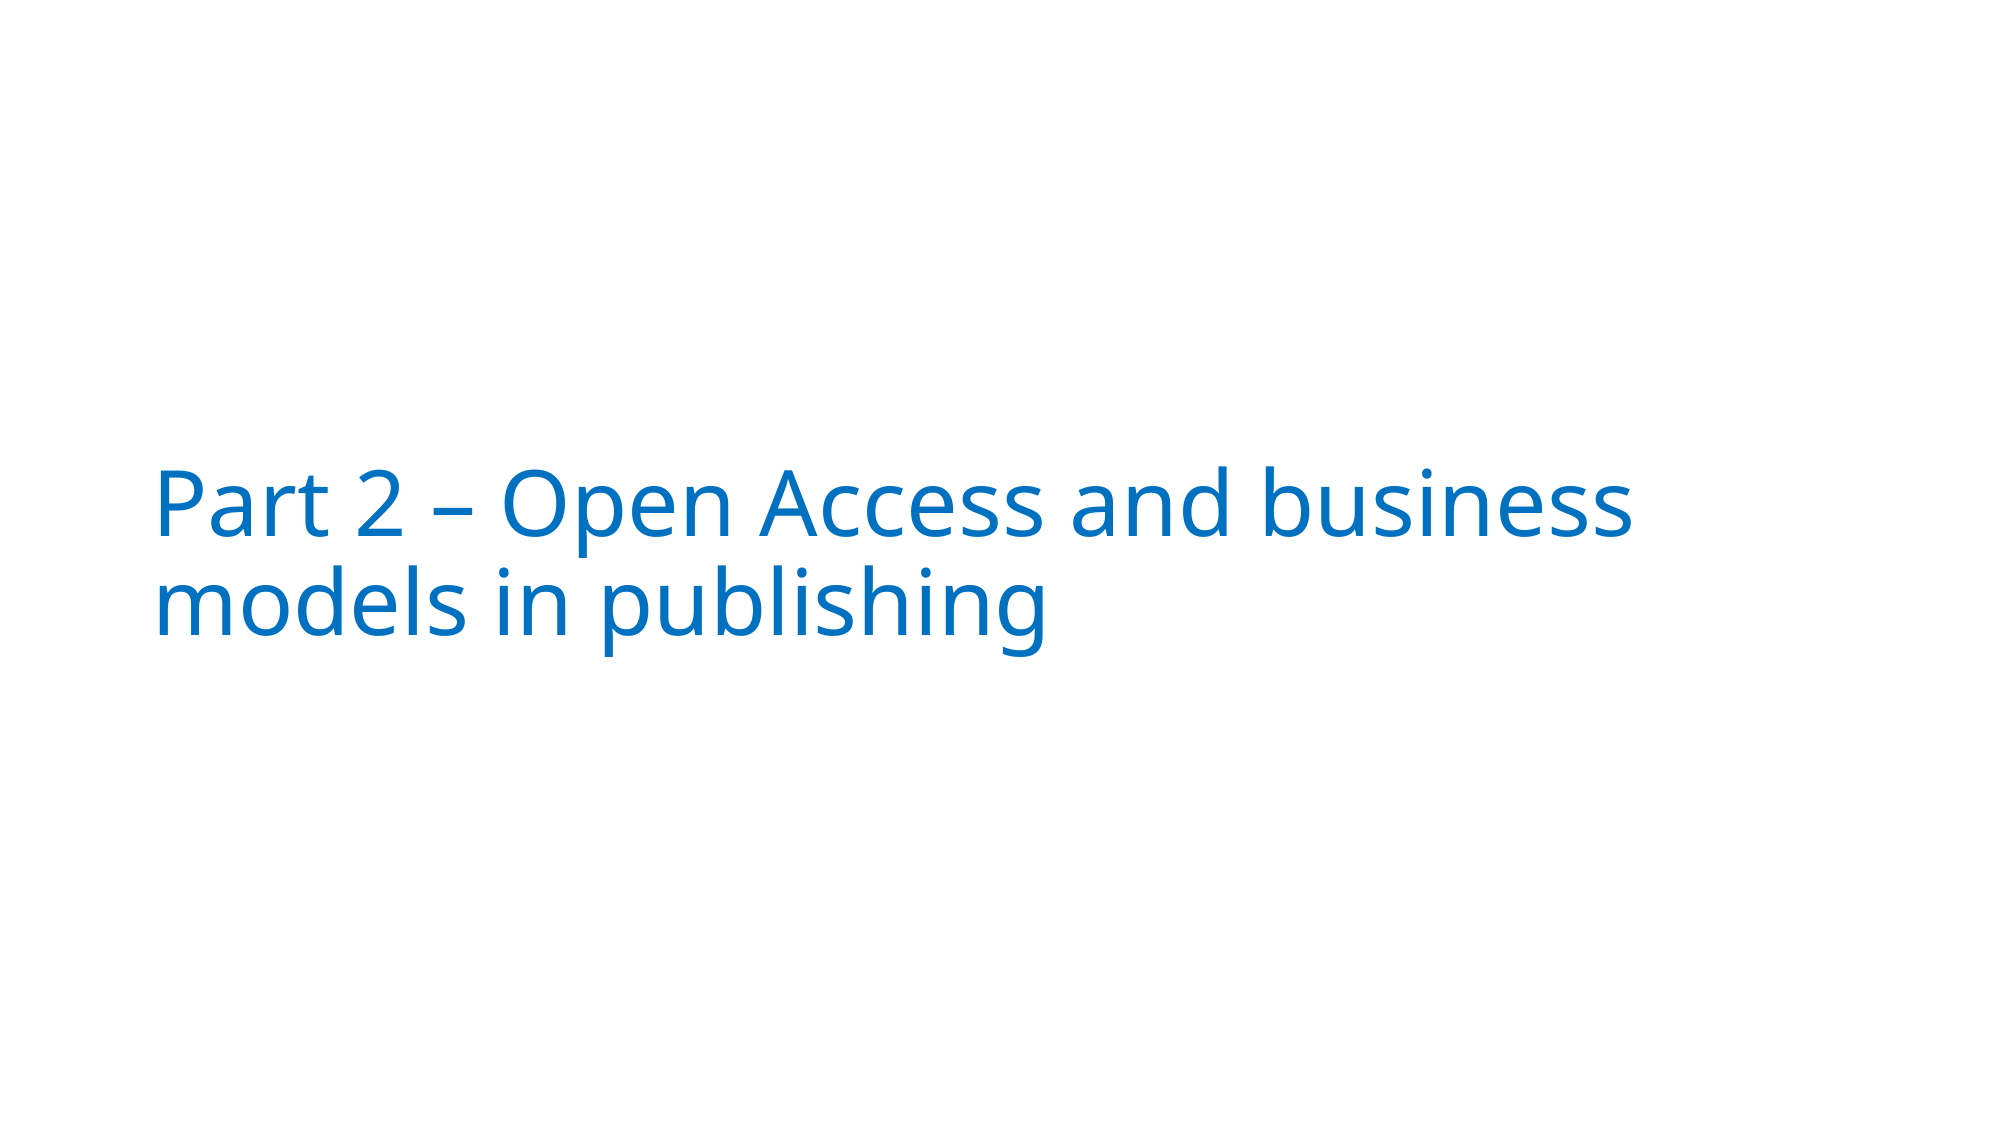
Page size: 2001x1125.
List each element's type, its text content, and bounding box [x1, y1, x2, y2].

title Part 2 – Open Access and business models in publishing [137, 447, 1767, 666]
